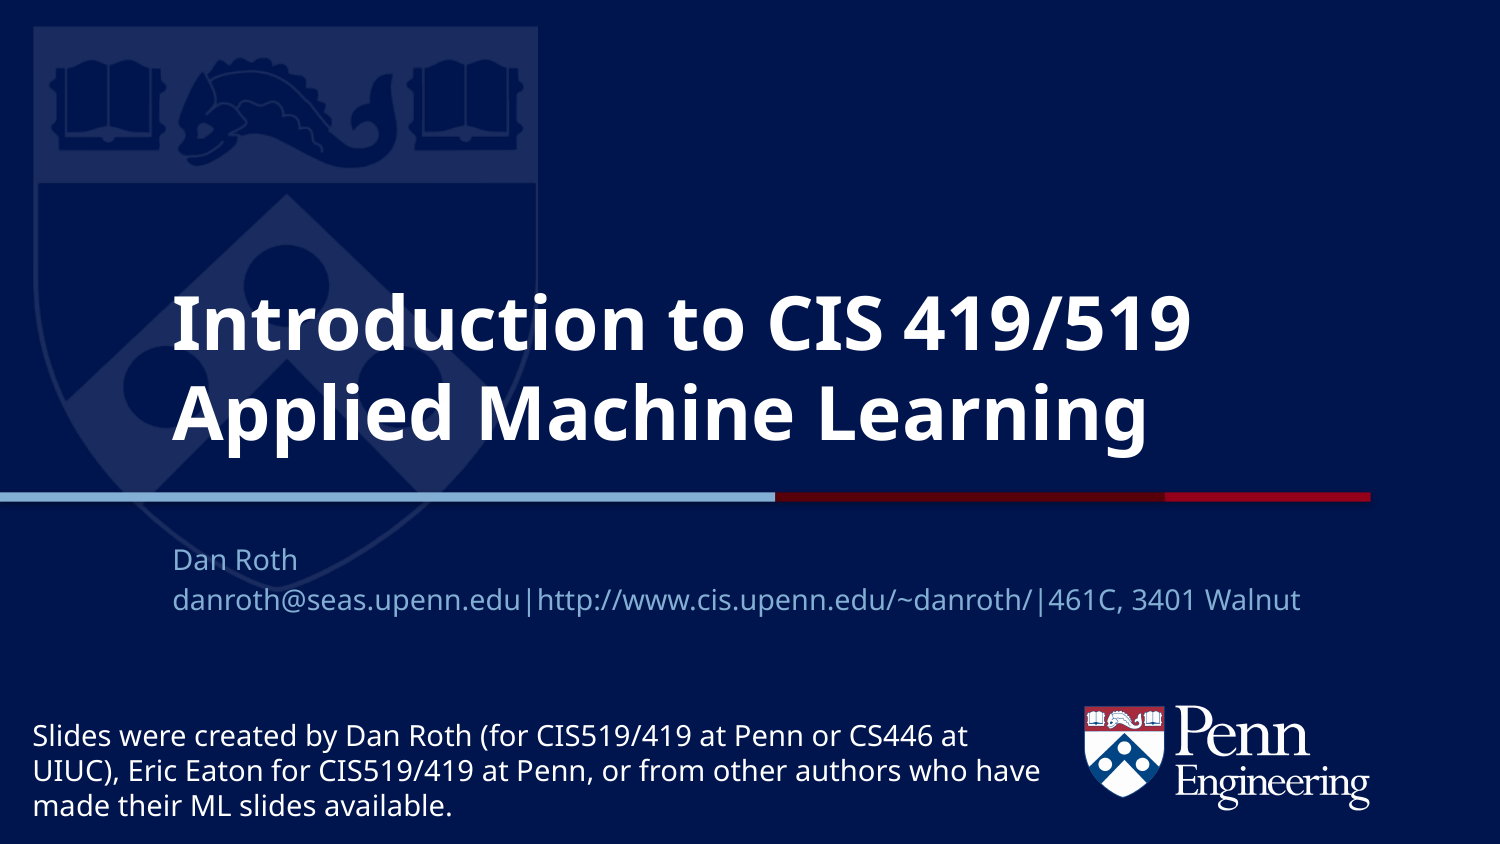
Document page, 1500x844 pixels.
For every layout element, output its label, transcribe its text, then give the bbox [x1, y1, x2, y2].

text_box Slides were created by Dan Roth (for CIS519/419 at Penn or CS446 at UIUC), Eric Eaton for CIS519/419 at Penn, or from other authors who have made their ML slides available. [17, 709, 1078, 828]
subtitle Dan Roth danroth@seas.upenn.edu|http://www.cis.upenn.edu/~danroth/|461C, 3401 Walnut [157, 534, 1371, 655]
picture [1080, 704, 1371, 812]
slide_number 1 [1149, 782, 1500, 828]
title Introduction to CIS 419/519 Applied Machine Learning [157, 176, 1371, 463]
